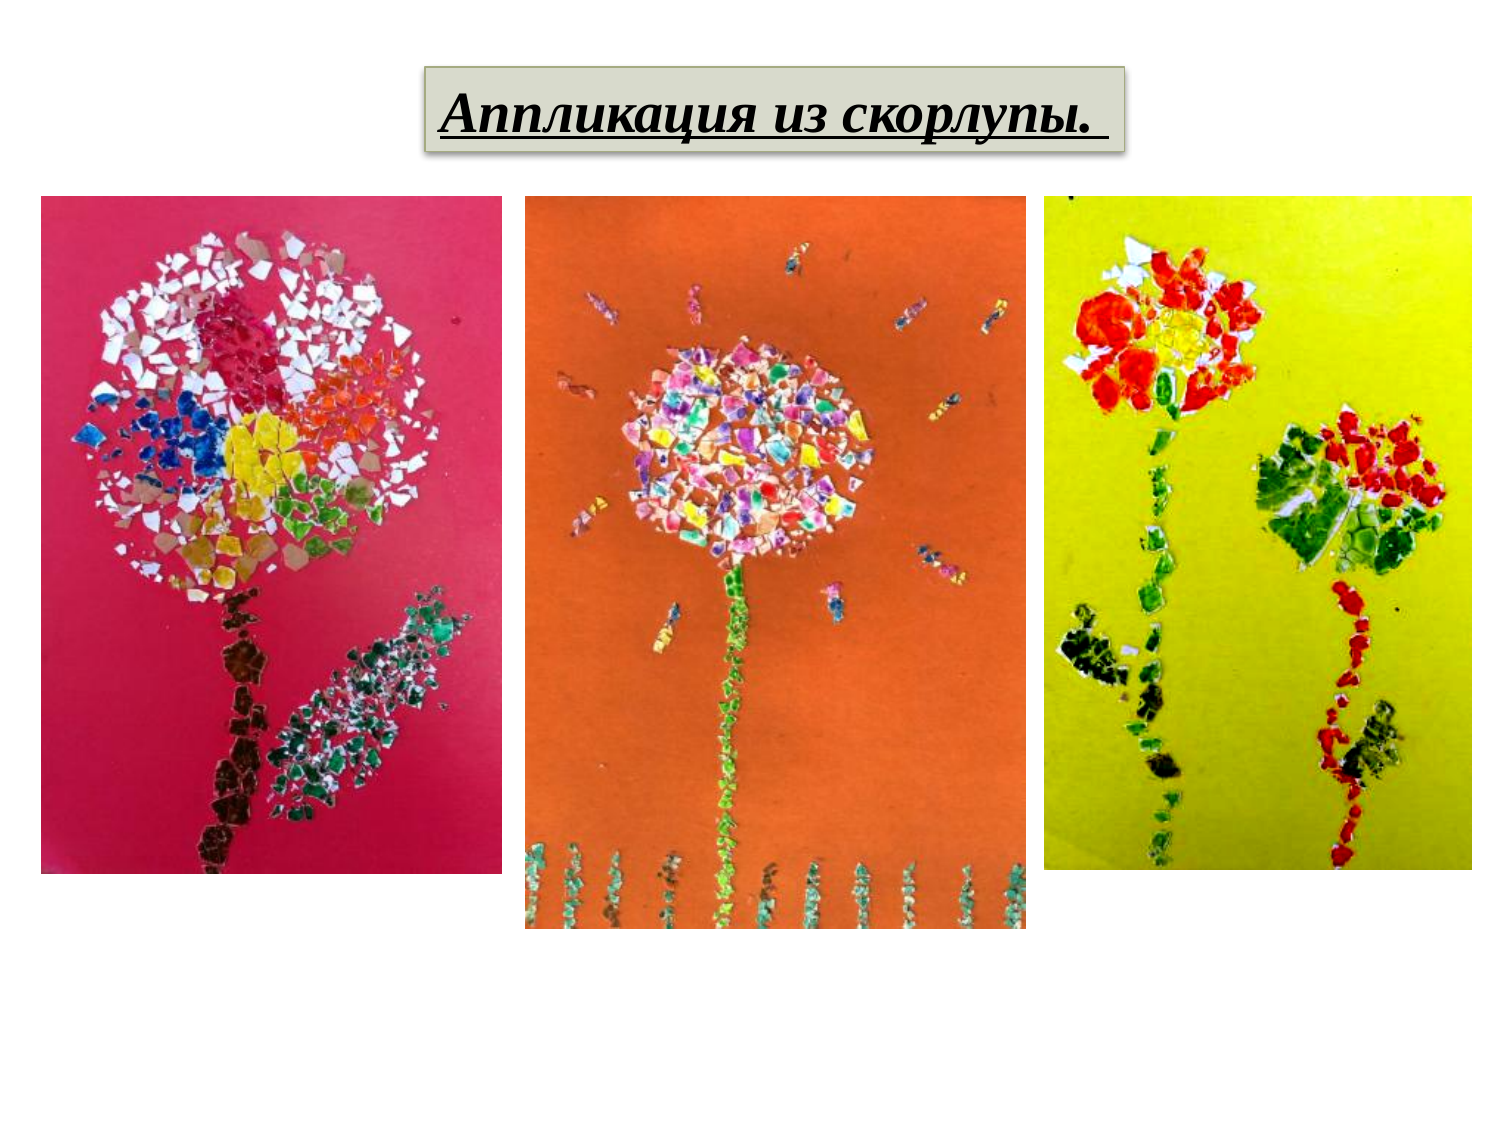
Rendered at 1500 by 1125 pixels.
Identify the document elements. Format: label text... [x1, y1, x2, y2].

picture [40, 195, 503, 875]
picture [1044, 195, 1472, 870]
picture [525, 195, 1026, 930]
text_box Аппликация из скорлупы. [424, 66, 1125, 152]
